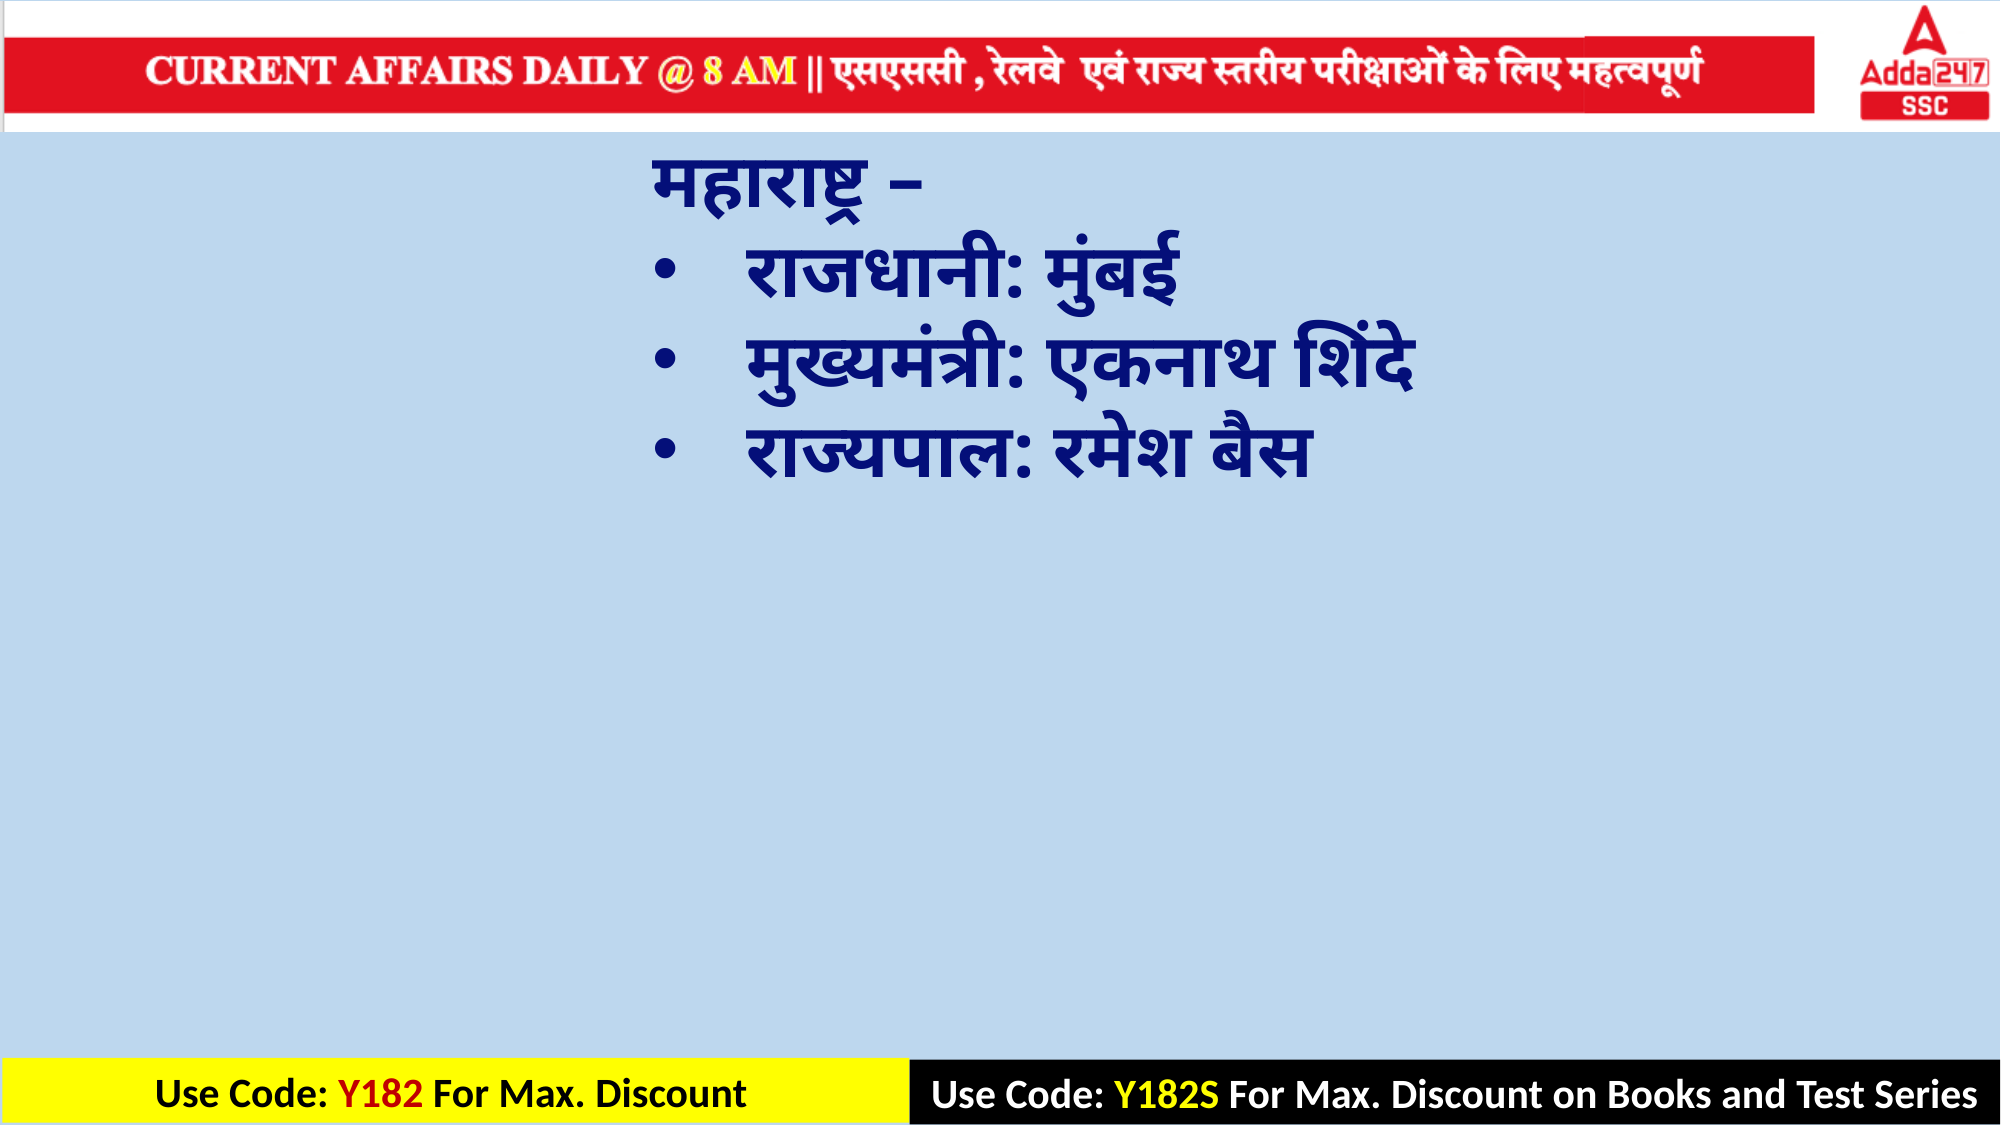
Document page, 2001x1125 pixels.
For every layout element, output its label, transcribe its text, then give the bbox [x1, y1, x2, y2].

picture [0, 1, 2000, 132]
text_box महाराष्ट्र – राजधानी: मुंबई मुख्यमंत्री: एकनाथ शिंदे राज्यपाल: रमेश बैस [637, 124, 2000, 500]
